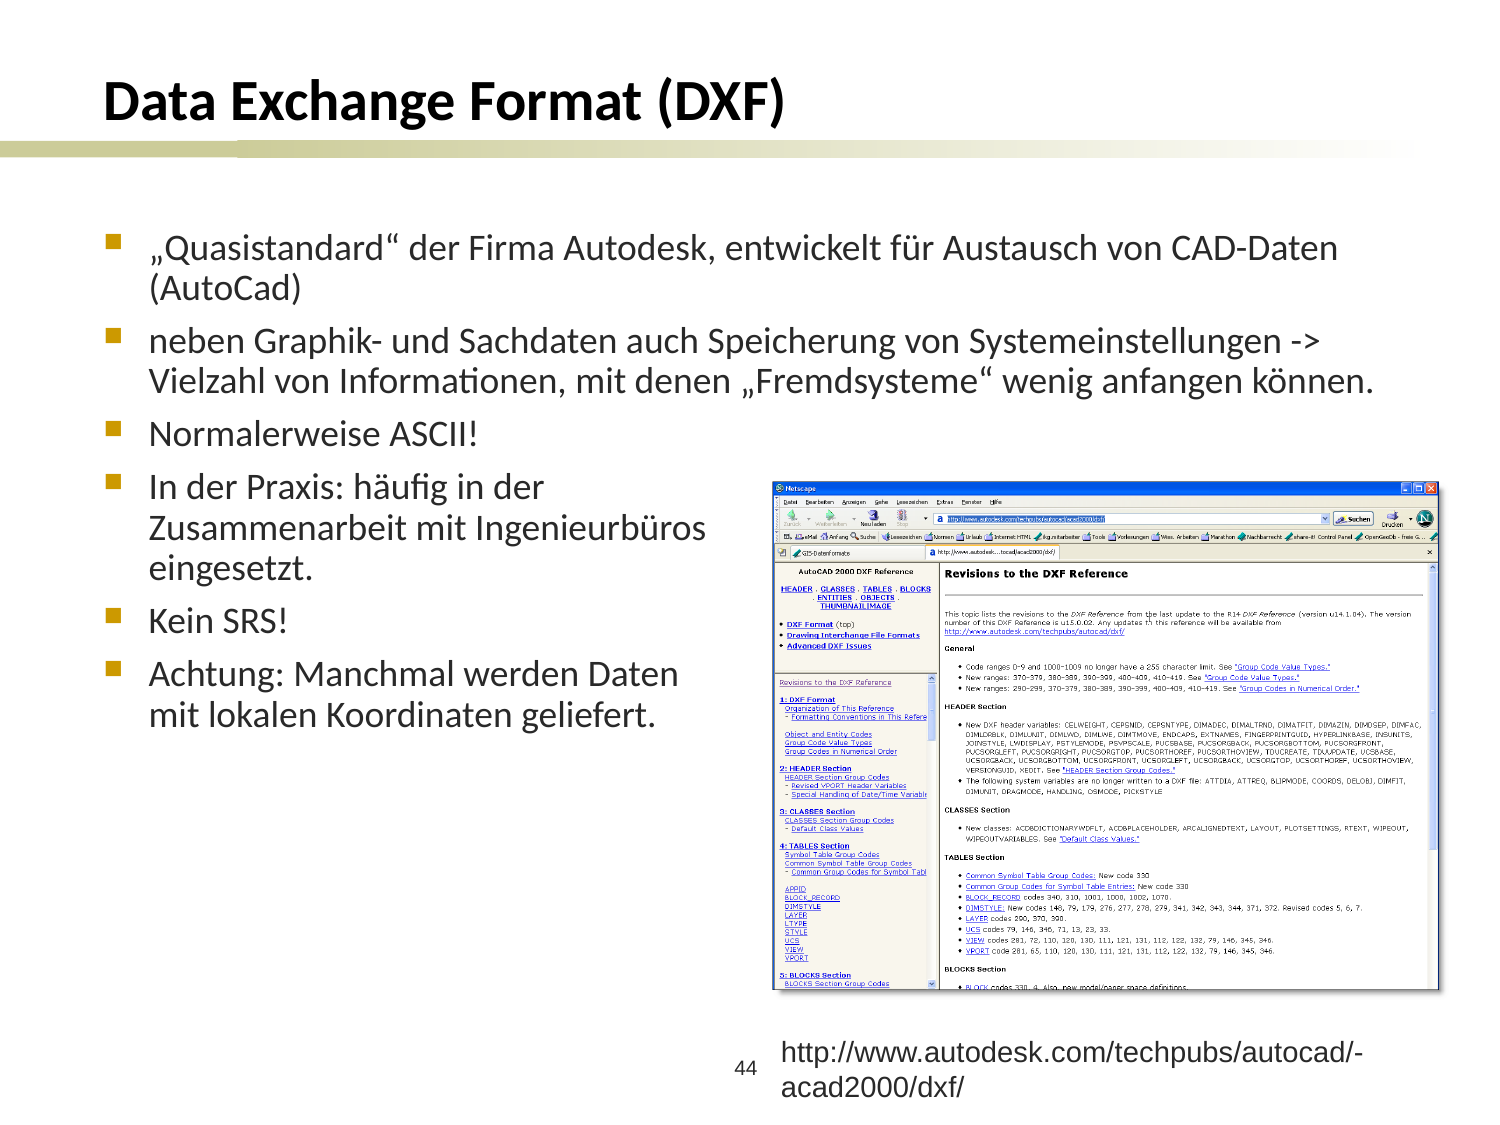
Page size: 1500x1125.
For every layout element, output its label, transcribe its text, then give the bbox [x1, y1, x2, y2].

list „Quasistandard“ der Firma Autodesk, entwickelt für Austausch von CAD-Daten (AutoCad) neben Graphik- und Sachdaten auch Speicherung von Systemeinstellungen -> Vielzahl von Informationen, mit denen „Fremdsysteme“ wenig anfangen können. Normalerweise ASCII! In der Praxis: häufig in der Zusammenarbeit mit Ingenieurbüros eingesetzt. Kein SRS! Achtung: Manchmal werden Daten mit lokalen Koordinaten geliefert. [88, 220, 1424, 1012]
picture [761, 469, 1451, 1002]
slide_number 44 [508, 1046, 766, 1101]
title Data Exchange Format (DXF) [88, 7, 1424, 140]
text_box http://www.autodesk.com/techpubs/autocad/-acad2000/dxf/ [766, 1025, 1416, 1111]
